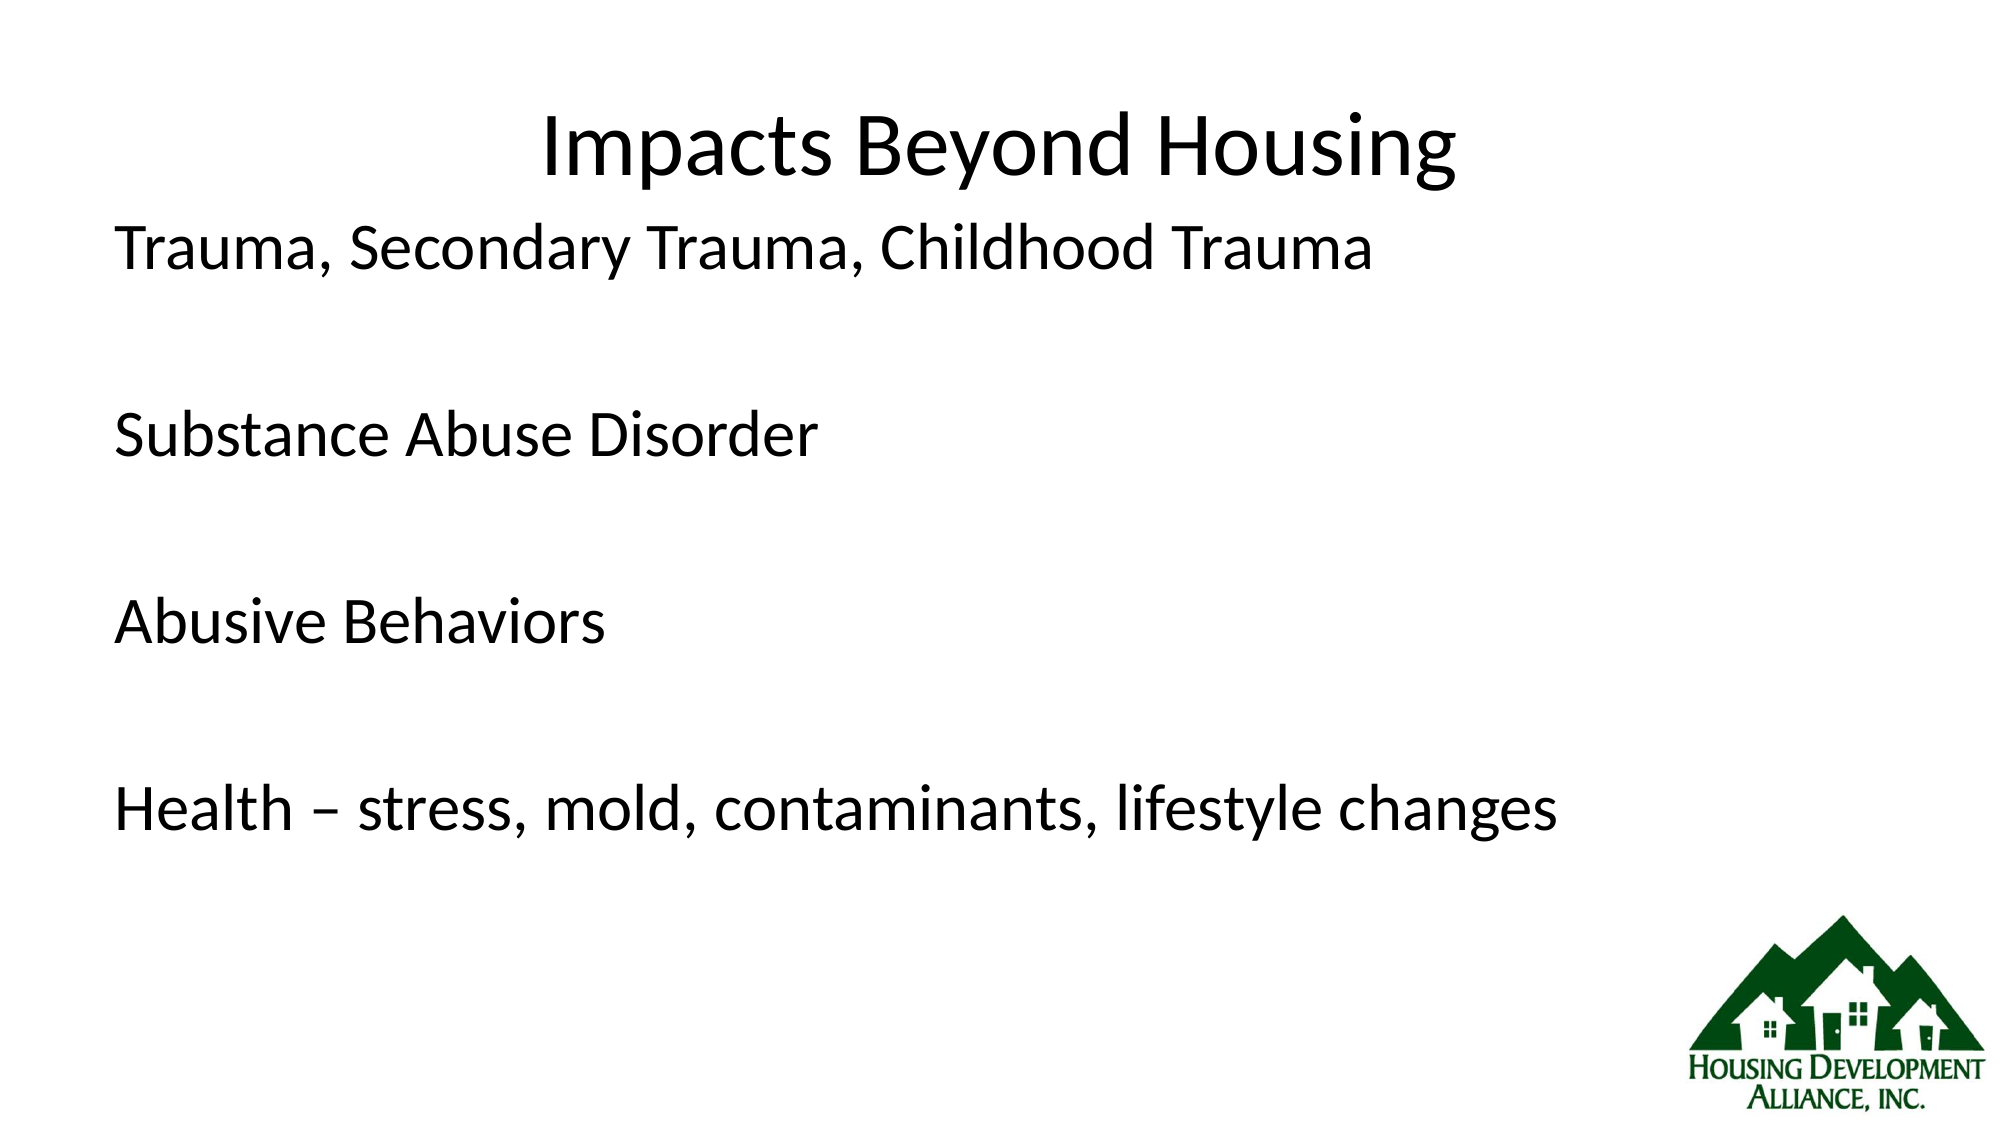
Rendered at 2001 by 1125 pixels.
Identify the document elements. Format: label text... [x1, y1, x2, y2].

list Trauma, Secondary Trauma, Childhood Trauma Substance Abuse Disorder Abusive Behaviors Health – stress, mold, contaminants, lifestyle changes [99, 195, 1974, 1005]
title Impacts Beyond Housing [99, 45, 1900, 195]
picture [1686, 900, 2000, 1125]
